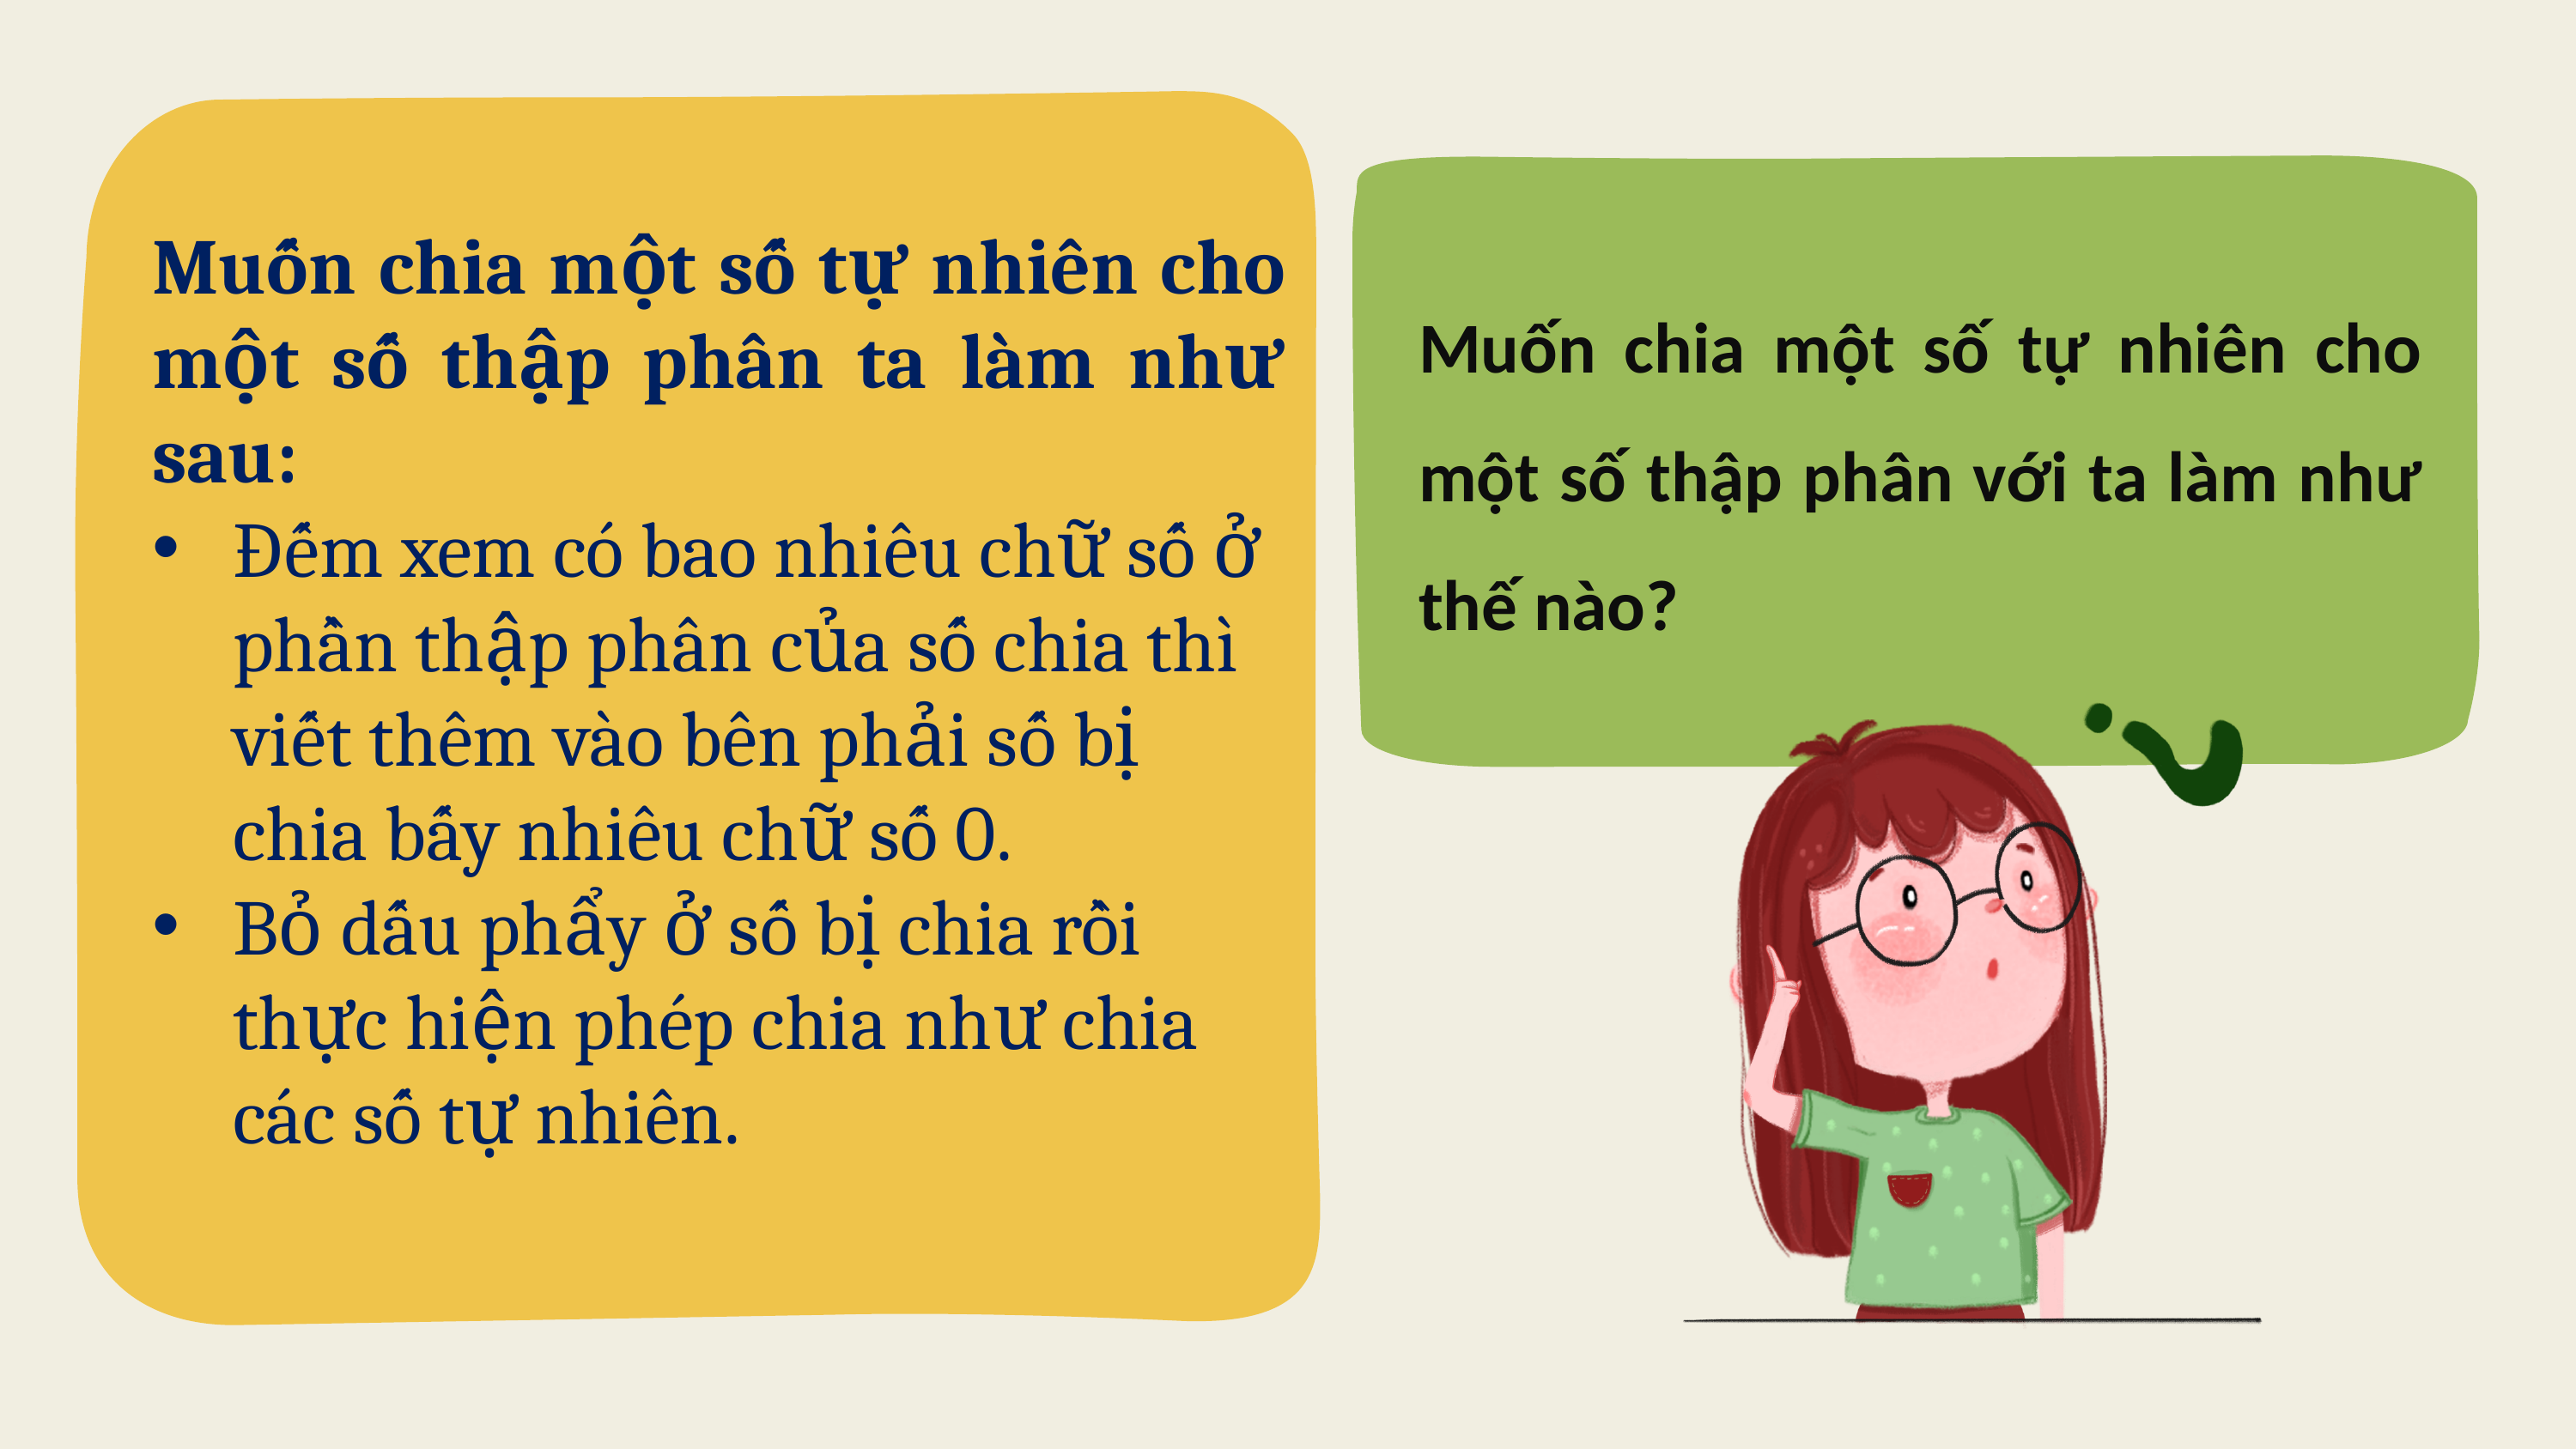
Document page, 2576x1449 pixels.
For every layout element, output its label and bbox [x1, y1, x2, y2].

text_box [75, 90, 1321, 1325]
text_box [1352, 155, 2480, 767]
picture [1552, 620, 2385, 1449]
